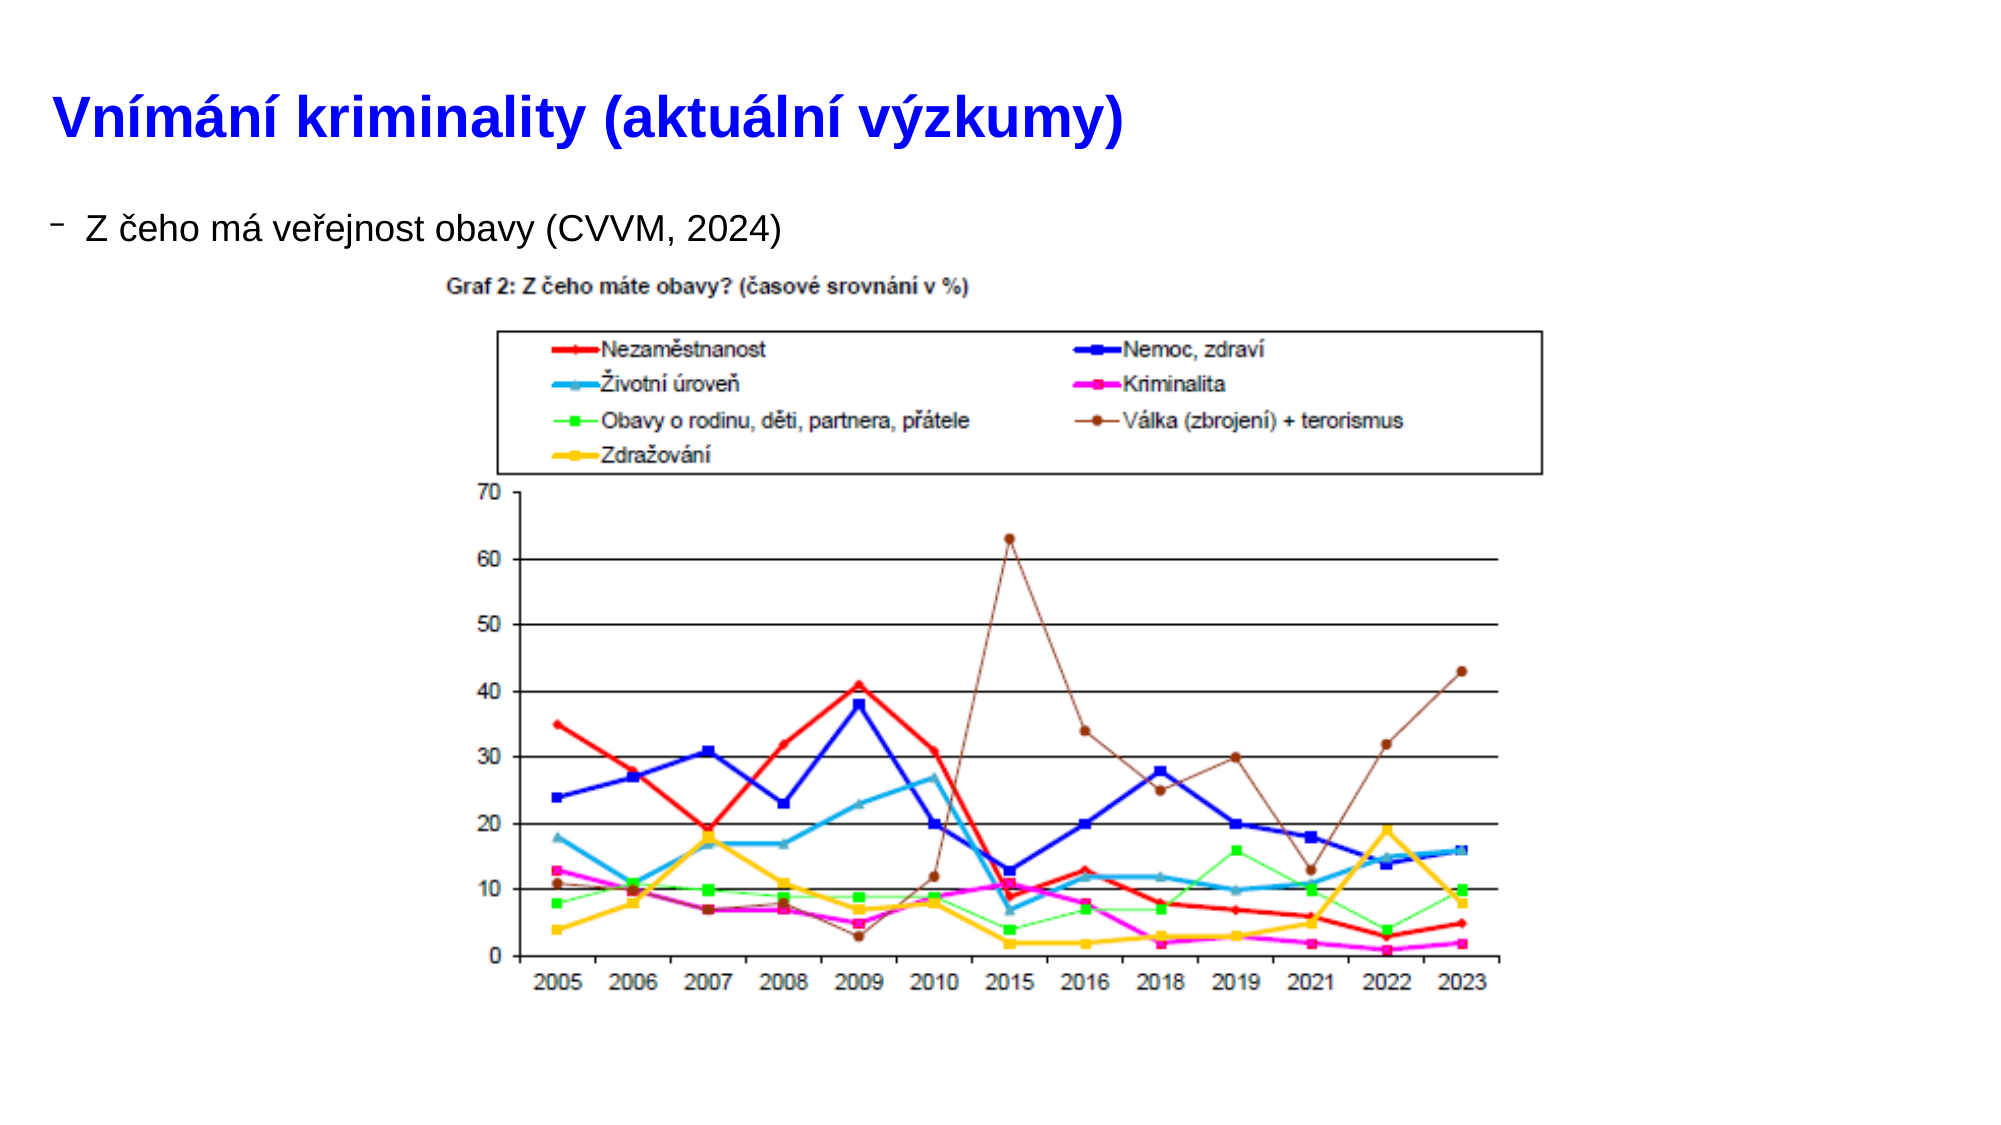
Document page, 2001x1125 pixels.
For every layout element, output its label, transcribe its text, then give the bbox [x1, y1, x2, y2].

picture [430, 268, 1570, 1031]
list Z čeho má veřejnost obavy (CVVM, 2024) [32, 196, 1686, 1019]
title Vnímání kriminality (aktuální výzkumy) [37, 40, 1763, 197]
